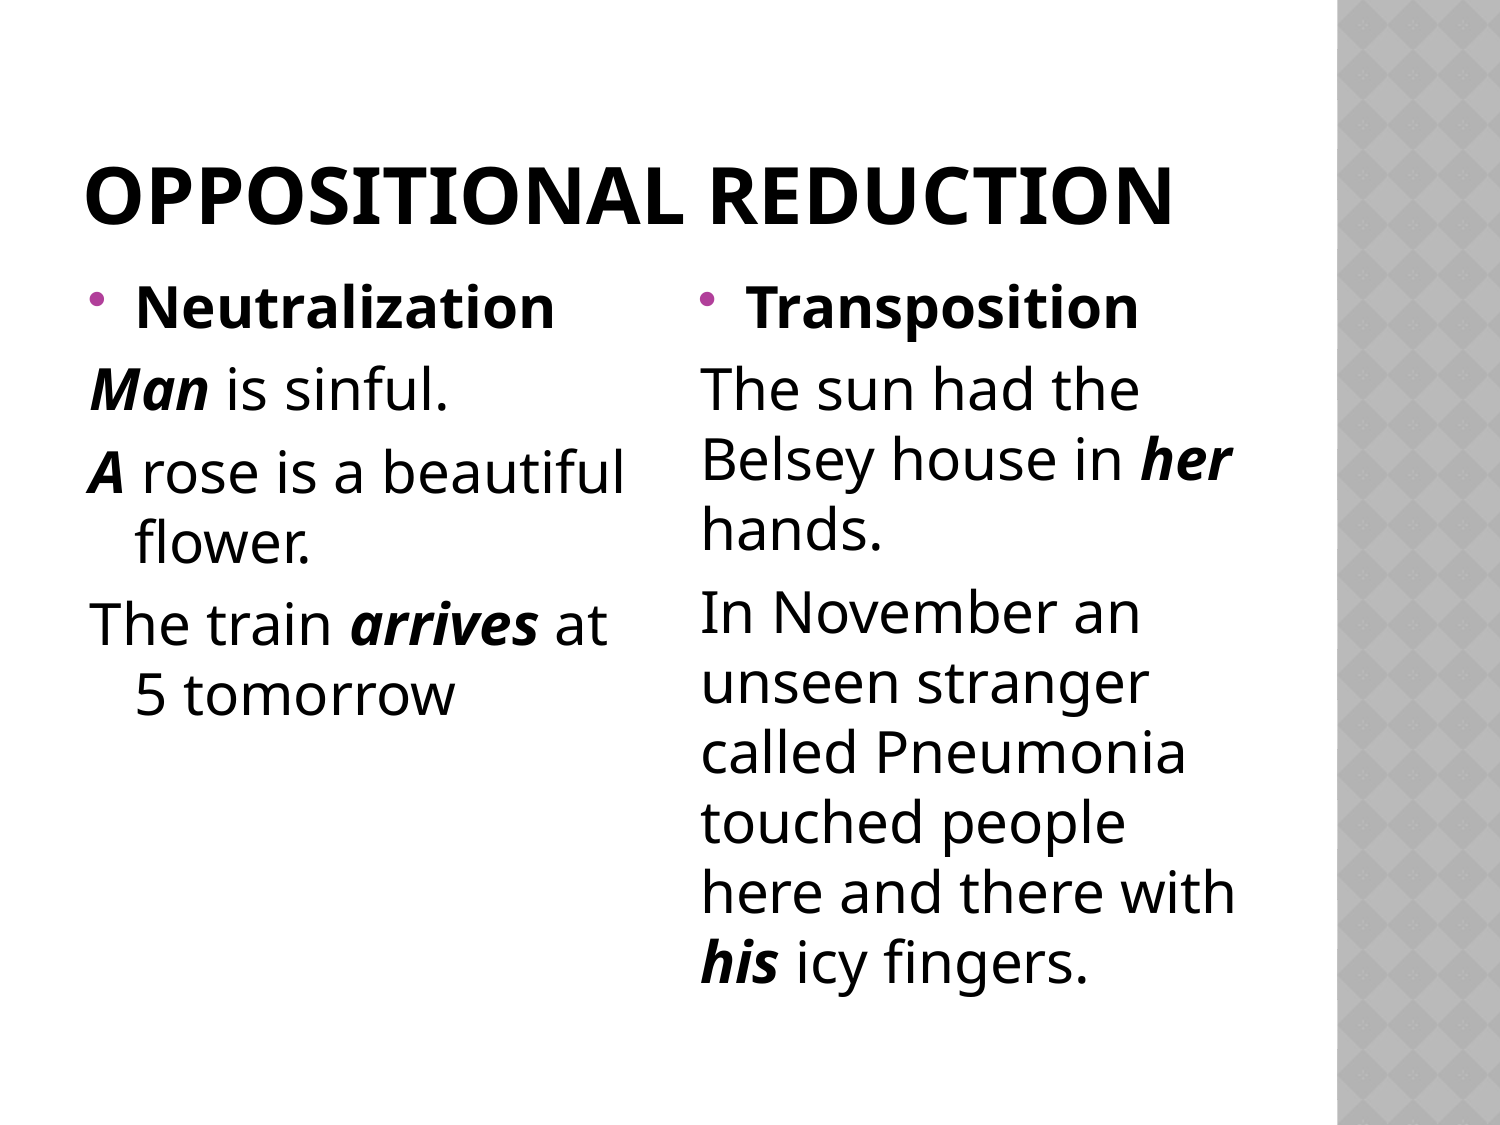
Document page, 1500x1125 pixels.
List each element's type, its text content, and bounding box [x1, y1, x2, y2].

list Transposition The sun had the Belsey house in her hands. In November an unseen stranger called Pneumonia touched people here and there with his icy fingers. [685, 262, 1263, 1005]
title Oppositional reduction [75, 52, 1263, 240]
list Neutralization Man is sinful. A rose is a beautiful flower. The train arrives at 5 tomorrow [75, 262, 653, 1005]
